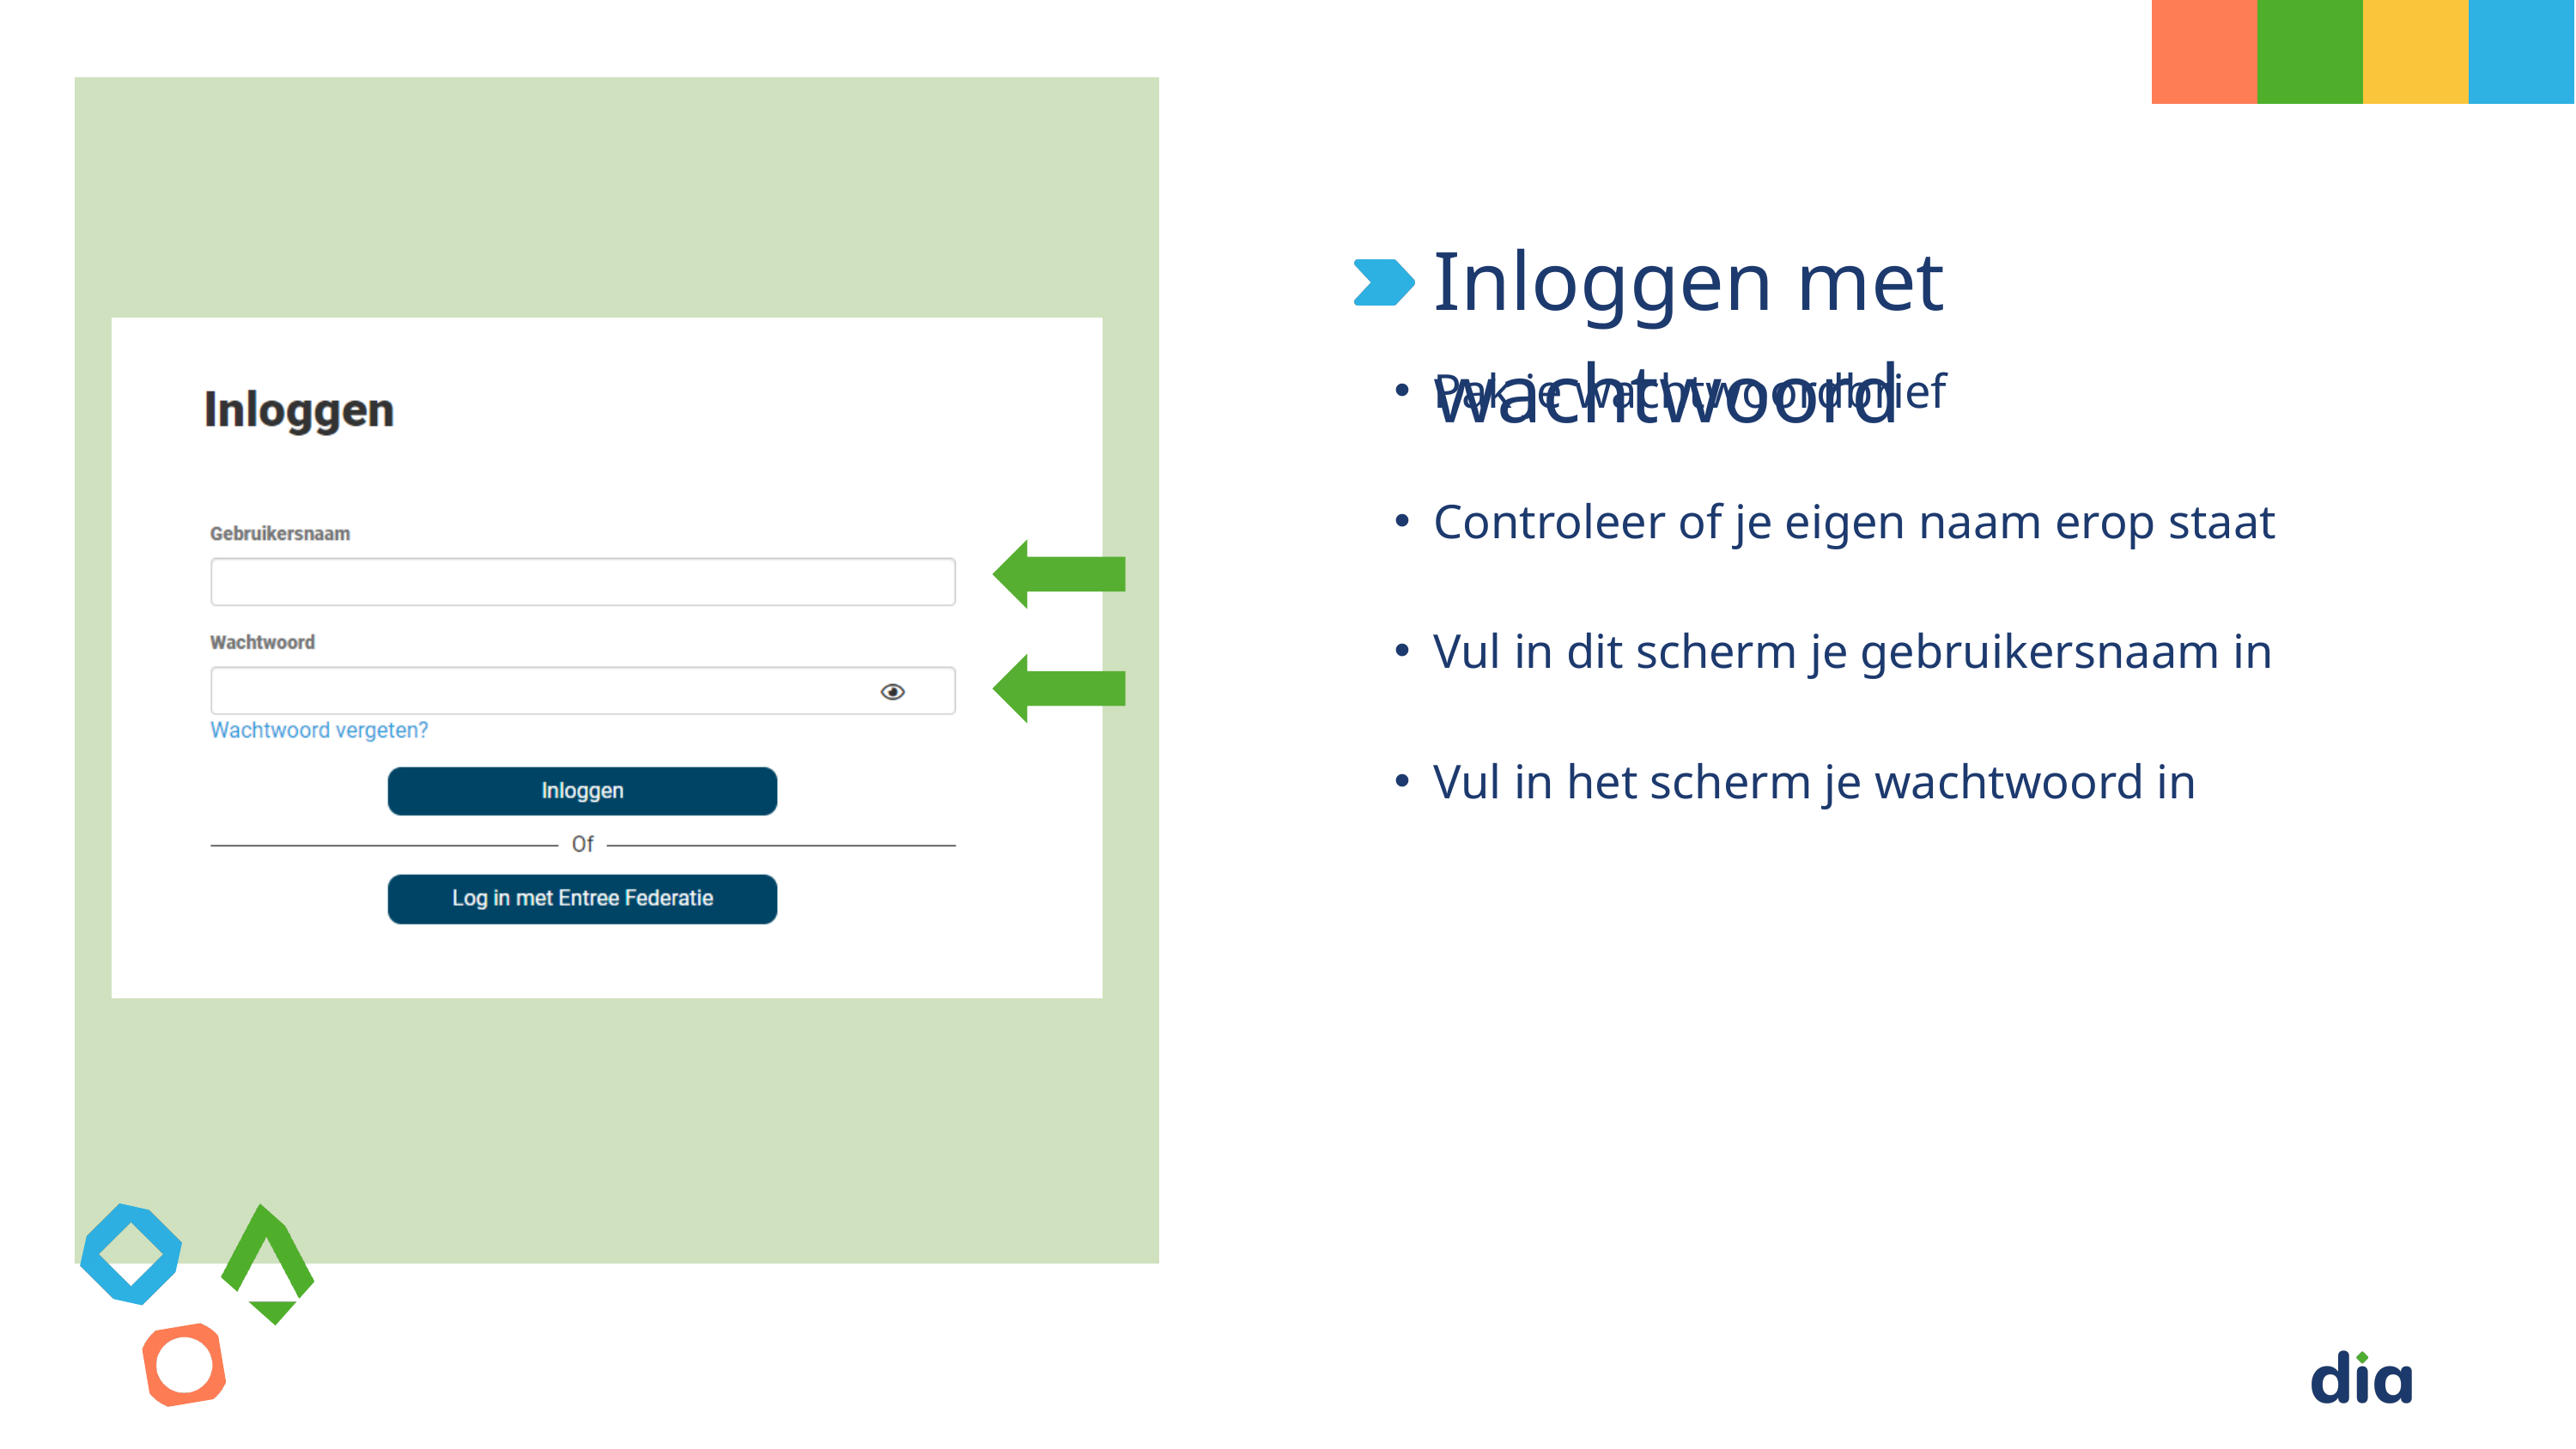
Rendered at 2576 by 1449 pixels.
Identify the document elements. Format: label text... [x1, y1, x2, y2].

text_box [212, 1270, 325, 1326]
text_box [139, 1320, 229, 1410]
text_box [74, 1270, 177, 1311]
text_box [2365, 0, 2470, 104]
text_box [2151, 0, 2258, 104]
picture [111, 318, 1103, 999]
text_box Pak je wachtwoordbrief Controleer of je eigen naam erop staat Vul in dit scherm je gebruikersnaam in Vul in het scherm je wachtwoord in [1354, 352, 2409, 938]
text_box [1354, 259, 1415, 306]
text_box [74, 76, 1159, 1264]
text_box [2470, 0, 2575, 104]
text_box Inloggen met wachtwoord [1433, 213, 2432, 440]
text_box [2259, 0, 2364, 104]
text_box [2294, 1331, 2432, 1423]
